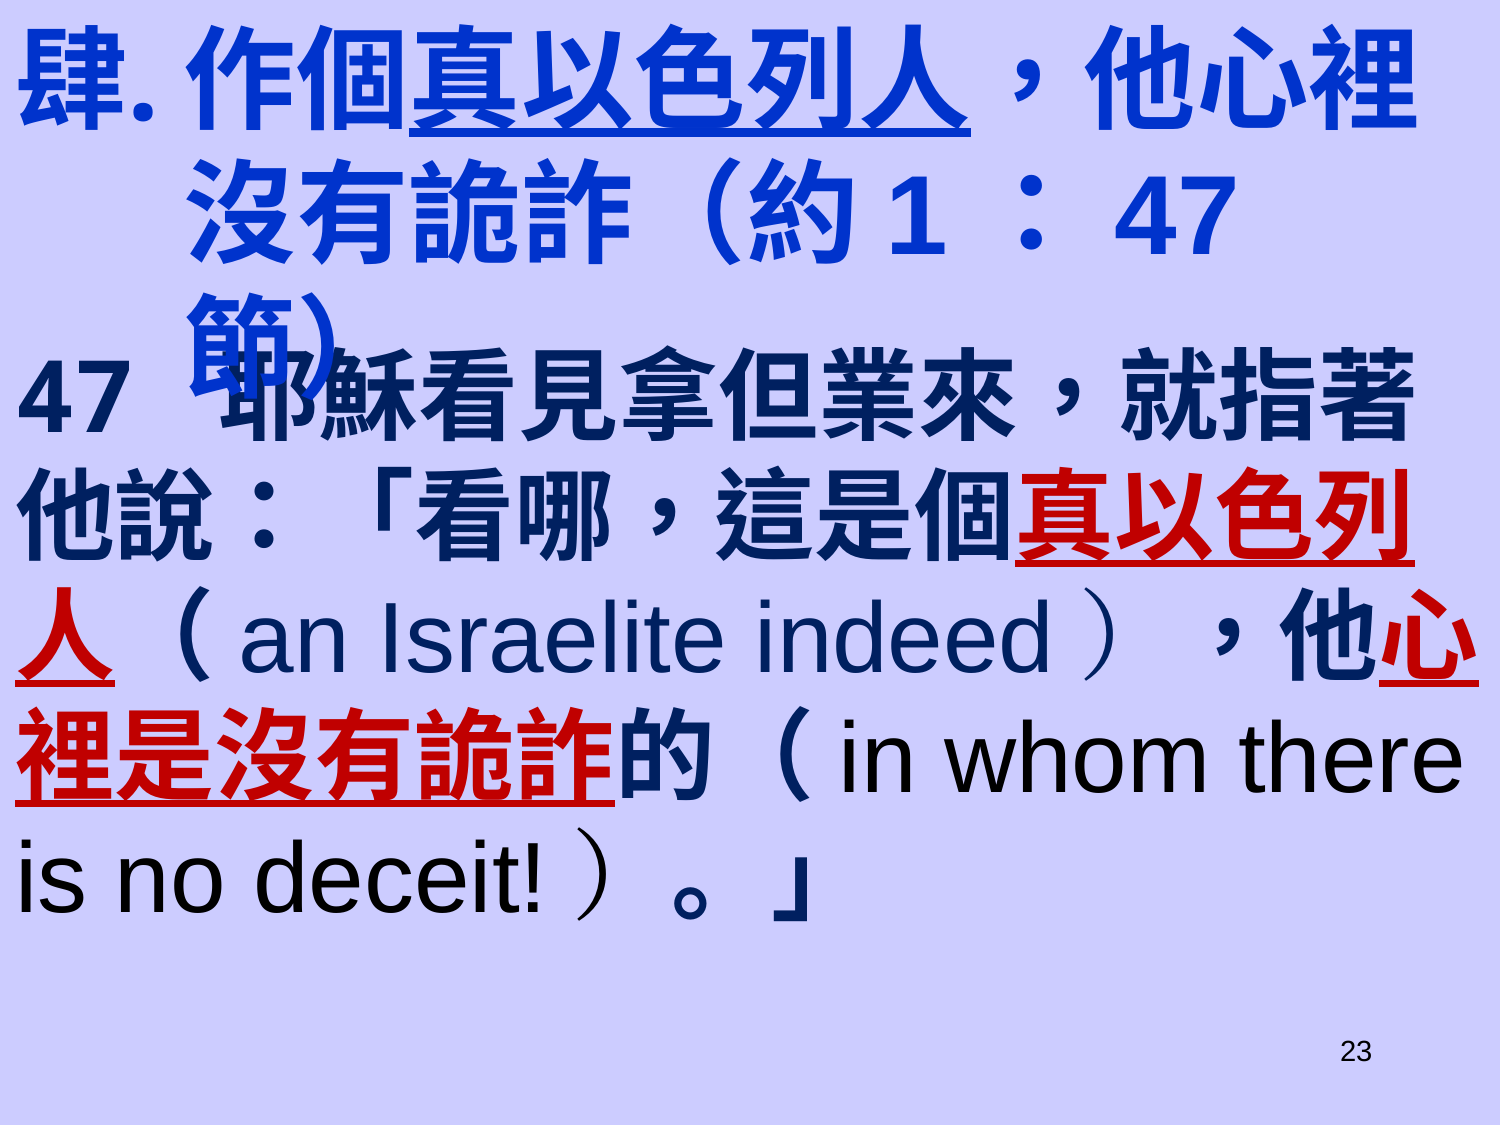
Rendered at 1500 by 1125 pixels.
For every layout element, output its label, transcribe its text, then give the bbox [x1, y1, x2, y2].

slide_number 23 [1074, 1024, 1388, 1101]
text_box 作個真以色列人，他心裡沒有詭詐（約1：47節） [0, 0, 1500, 420]
text_box 47 耶穌看見拿但業來，就指著他說：「看哪，這是個真以色列人（an Israelite indeed），他心裡是沒有詭詐的（in whom there is no deceit!）。」 [0, 420, 1500, 940]
